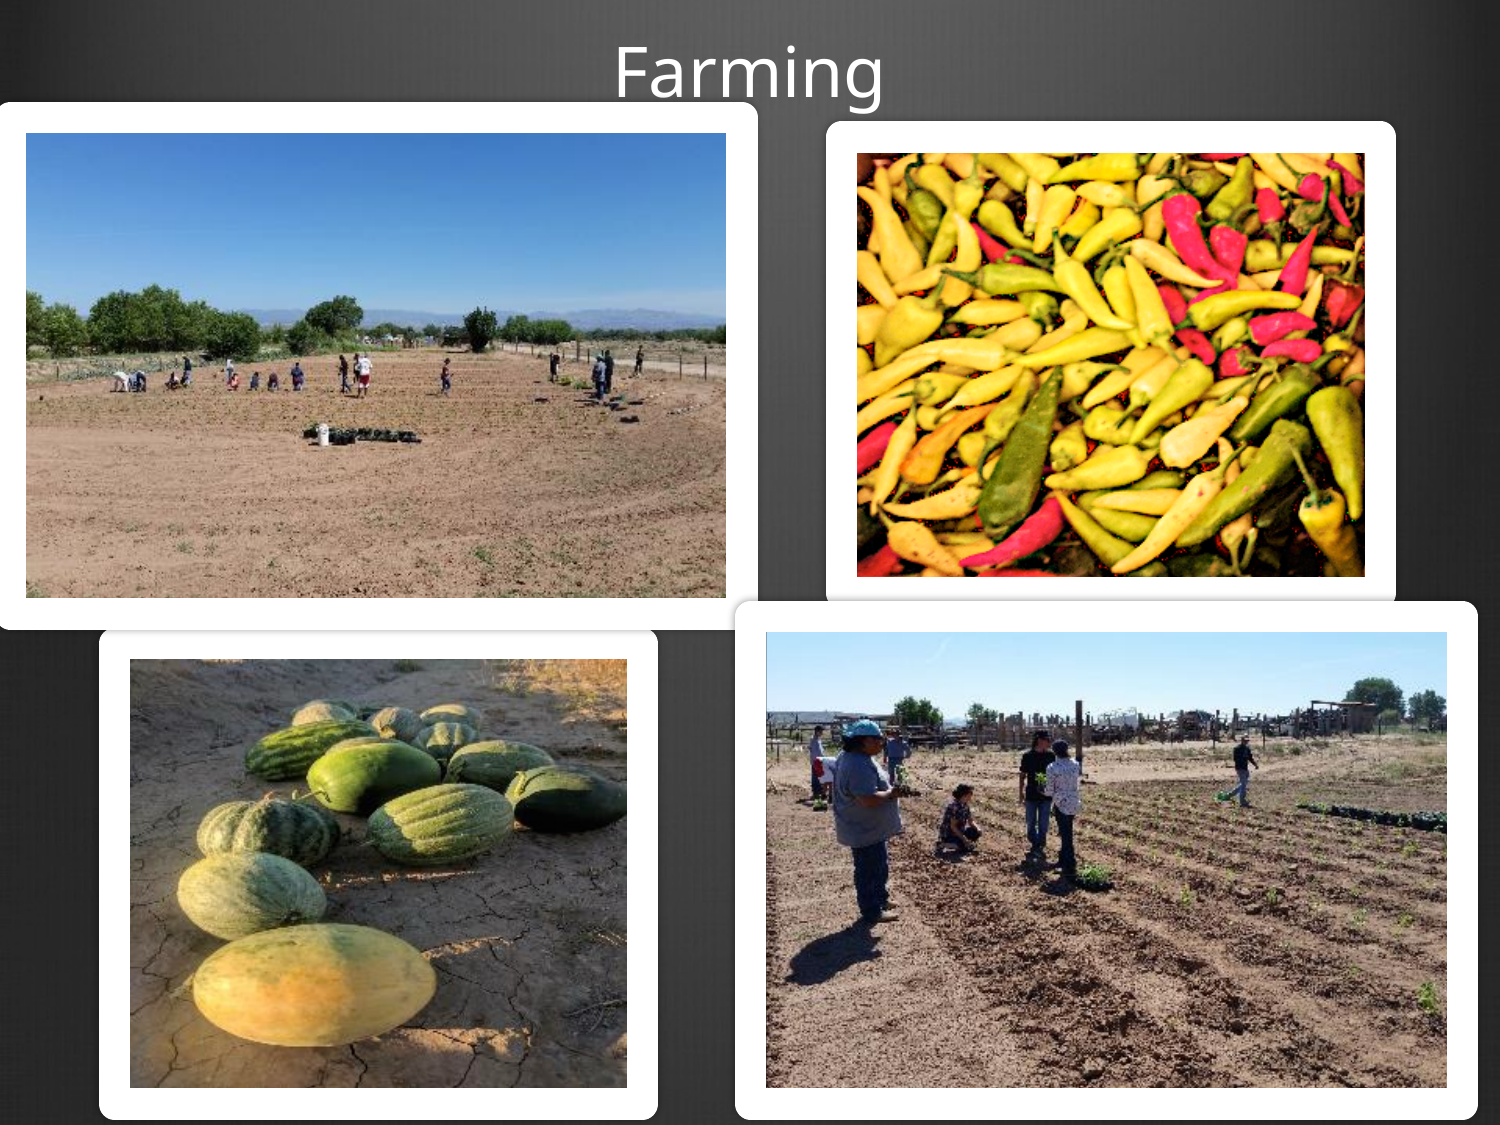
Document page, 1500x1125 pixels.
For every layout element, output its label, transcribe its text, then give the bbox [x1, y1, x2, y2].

picture [130, 659, 627, 1089]
title Farming [112, 19, 1388, 120]
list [766, 632, 1447, 1089]
picture [856, 152, 1365, 578]
picture [25, 133, 727, 599]
